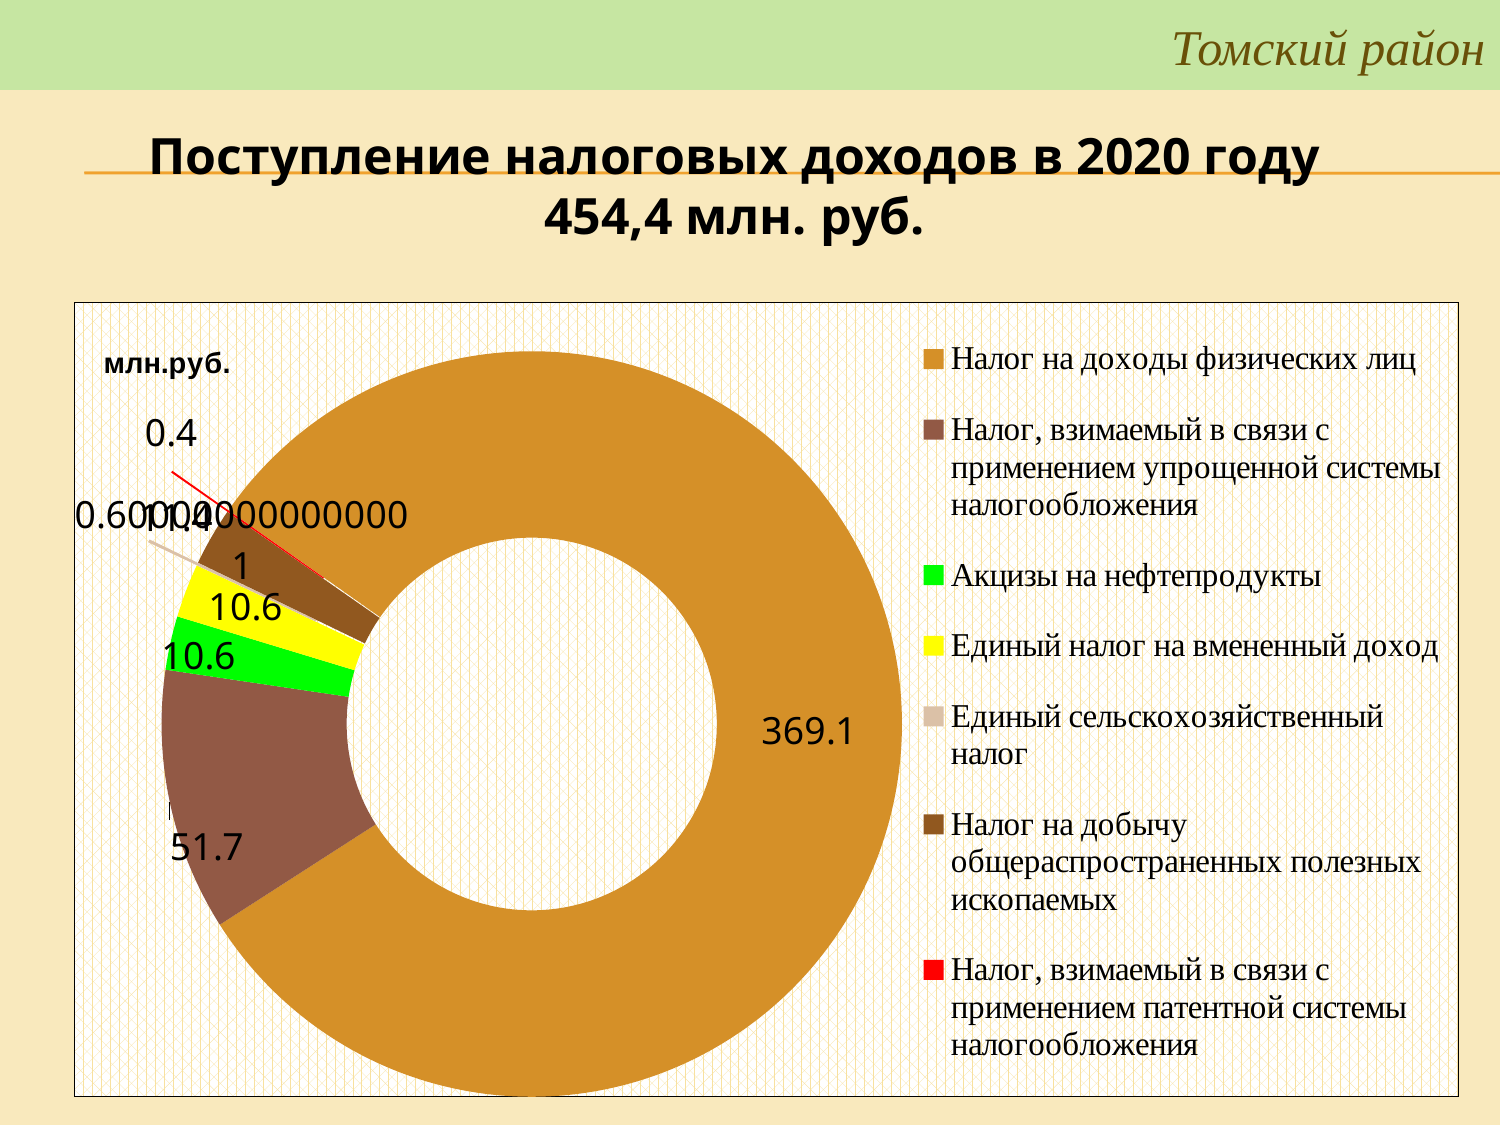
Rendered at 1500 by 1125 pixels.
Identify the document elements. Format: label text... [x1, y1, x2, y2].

chart [64, 136, 1460, 1098]
text_box Поступление налоговых доходов в 2020 году 454,4 млн. руб. [35, 117, 1435, 252]
text_box Томский район [0, 0, 1500, 92]
